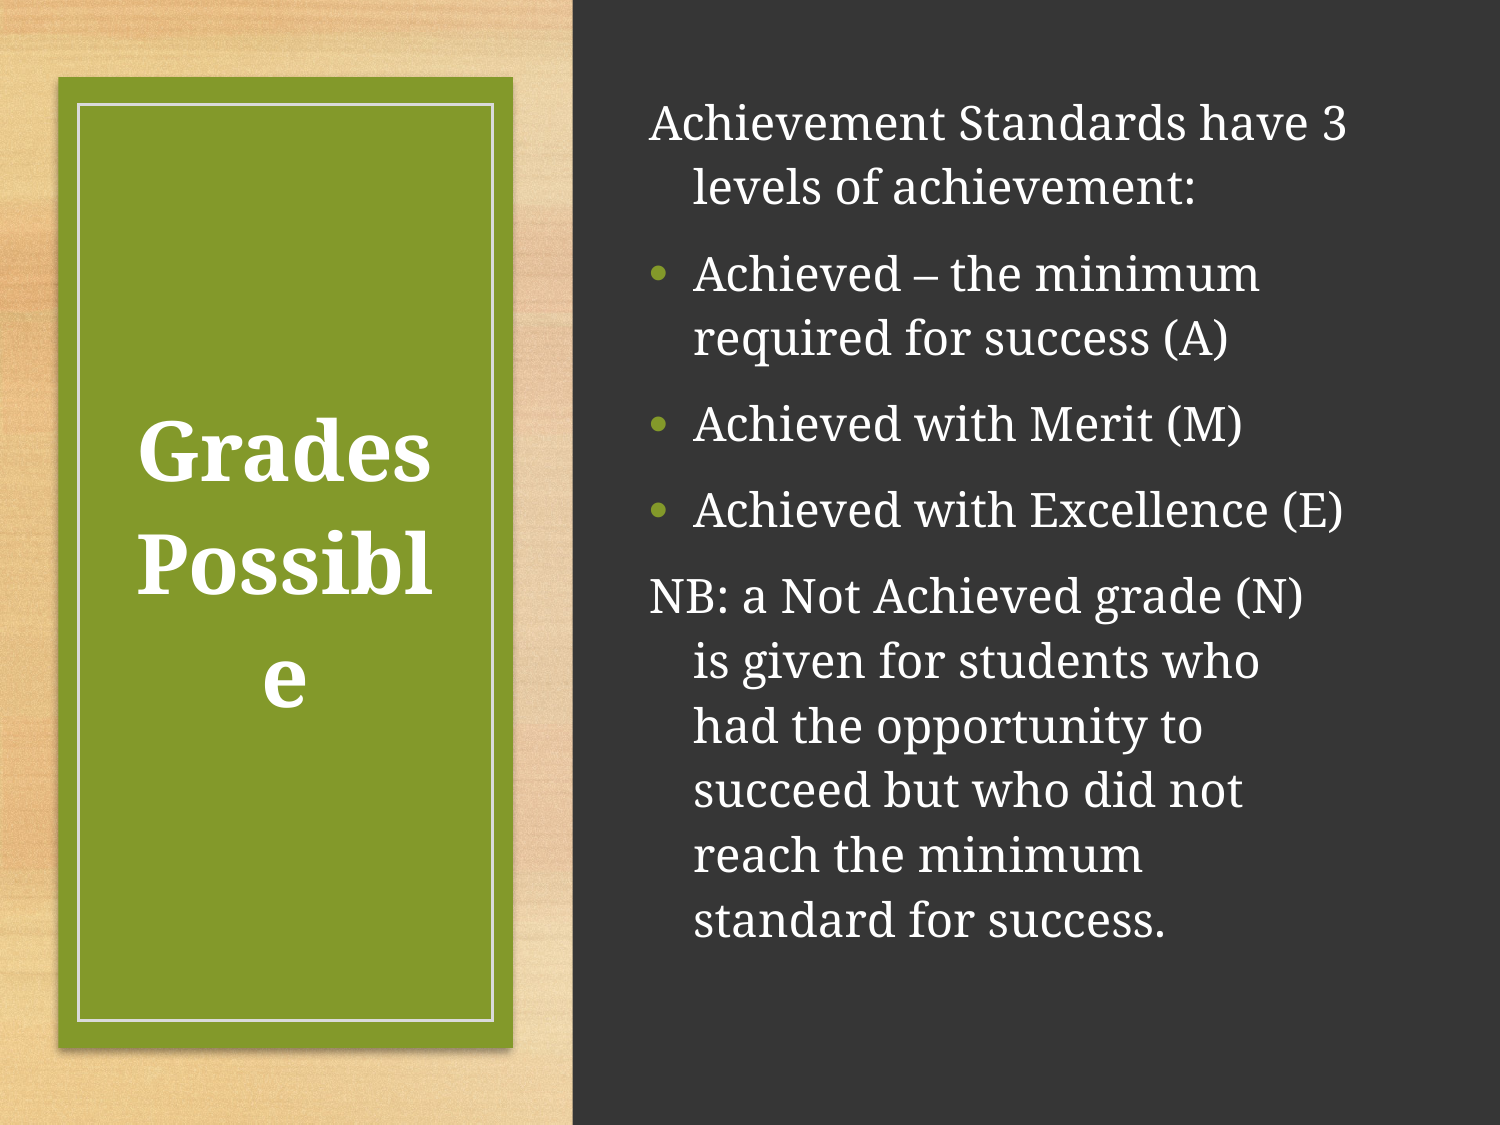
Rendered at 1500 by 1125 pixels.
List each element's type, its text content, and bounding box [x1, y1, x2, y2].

title Grades Possible [117, 156, 454, 968]
text_box [571, 0, 1500, 1125]
text_box [57, 76, 514, 1049]
list Achievement Standards have 3 levels of achievement: Achieved – the minimum required for success (A) Achieved with Merit (M) Achieved with Excellence (E) NB: a Not Achieved grade (N) is given for students who had the opportunity to succeed but who did not reach the minimum standard for success. [633, 77, 1367, 964]
text_box [78, 103, 493, 1021]
text_box [0, 0, 571, 1125]
